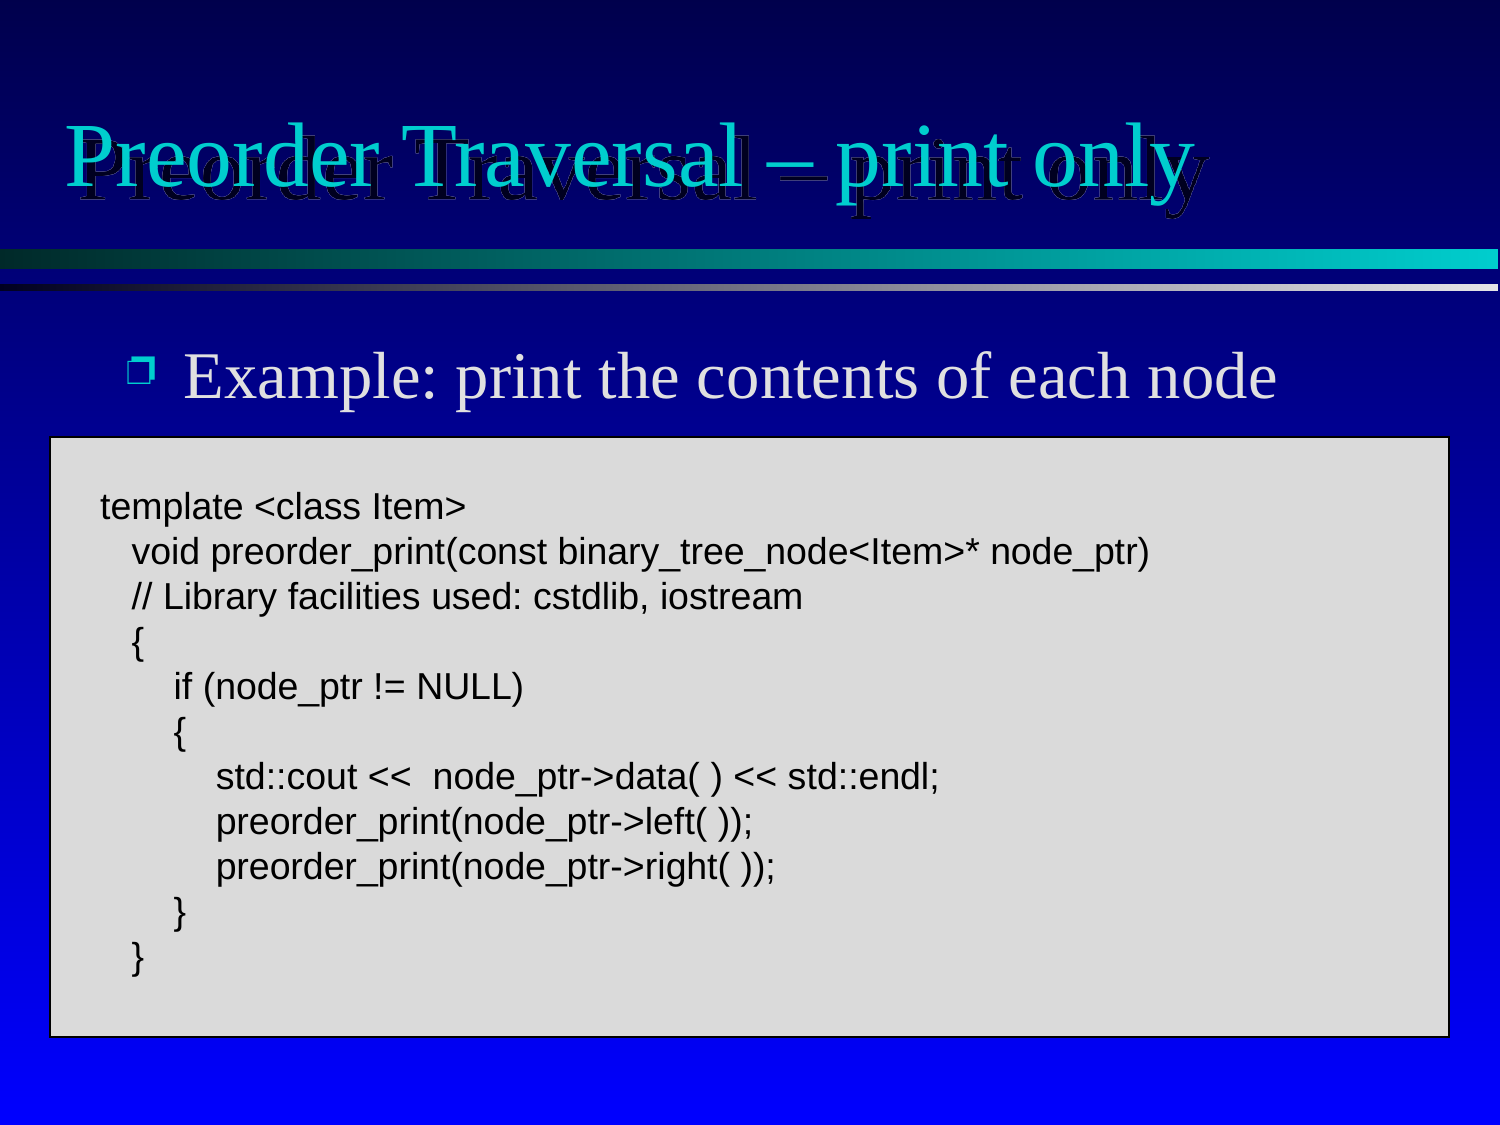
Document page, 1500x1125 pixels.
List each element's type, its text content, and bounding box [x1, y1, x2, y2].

list Example: print the contents of each node [111, 324, 1388, 437]
text_box [50, 437, 1449, 1038]
text_box template <class Item> void preorder_print(const binary_tree_node<Item>* node_ptr) // Library facilities used: cstdlib, iostream { if (node_ptr != NULL) { std::cout << node_ptr->data( ) << std::endl; preorder_print(node_ptr->left( )); preorder_print(node_ptr->right( )); } } [74, 474, 1412, 985]
title Preorder Traversal – print only [49, 55, 1326, 245]
